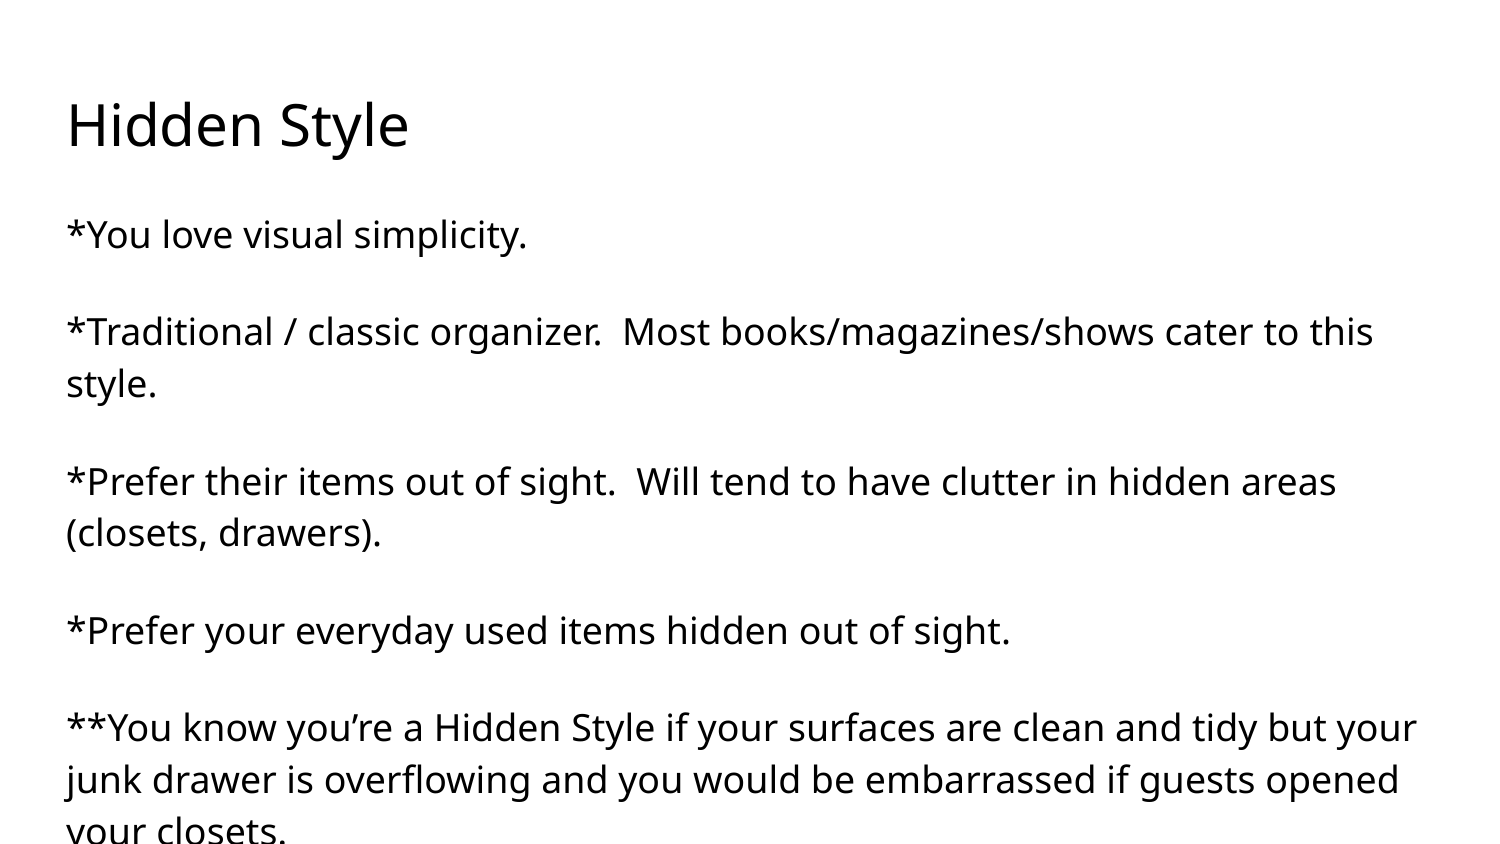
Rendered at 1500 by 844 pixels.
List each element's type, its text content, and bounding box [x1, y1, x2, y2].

title Hidden Style [51, 72, 1449, 167]
list *You love visual simplicity. *Traditional / classic organizer. Most books/magazines/shows cater to this style. *Prefer their items out of sight. Will tend to have clutter in hidden areas (closets, drawers). *Prefer your everyday used items hidden out of sight. **You know you’re a Hidden Style if your surfaces are clean and tidy but your junk drawer is overflowing and you would be embarrassed if guests opened your closets. [51, 189, 1449, 750]
